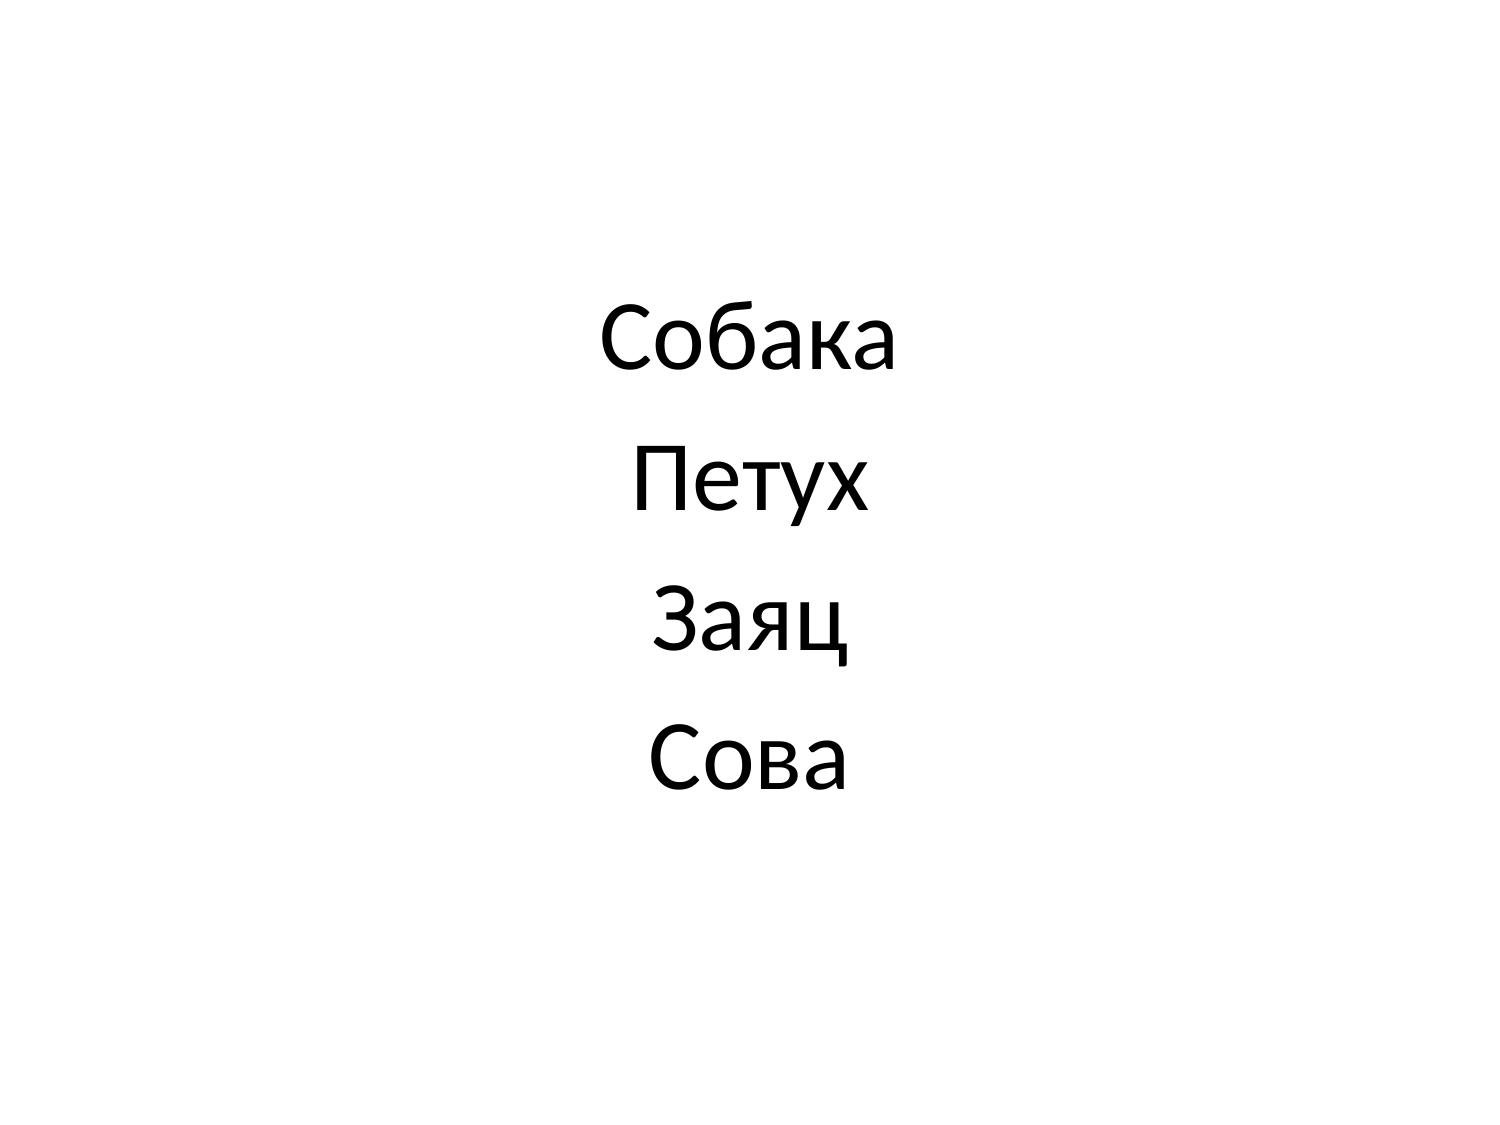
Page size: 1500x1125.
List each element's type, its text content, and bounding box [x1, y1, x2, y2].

list Собака Петух Заяц Сова [75, 262, 1425, 1005]
